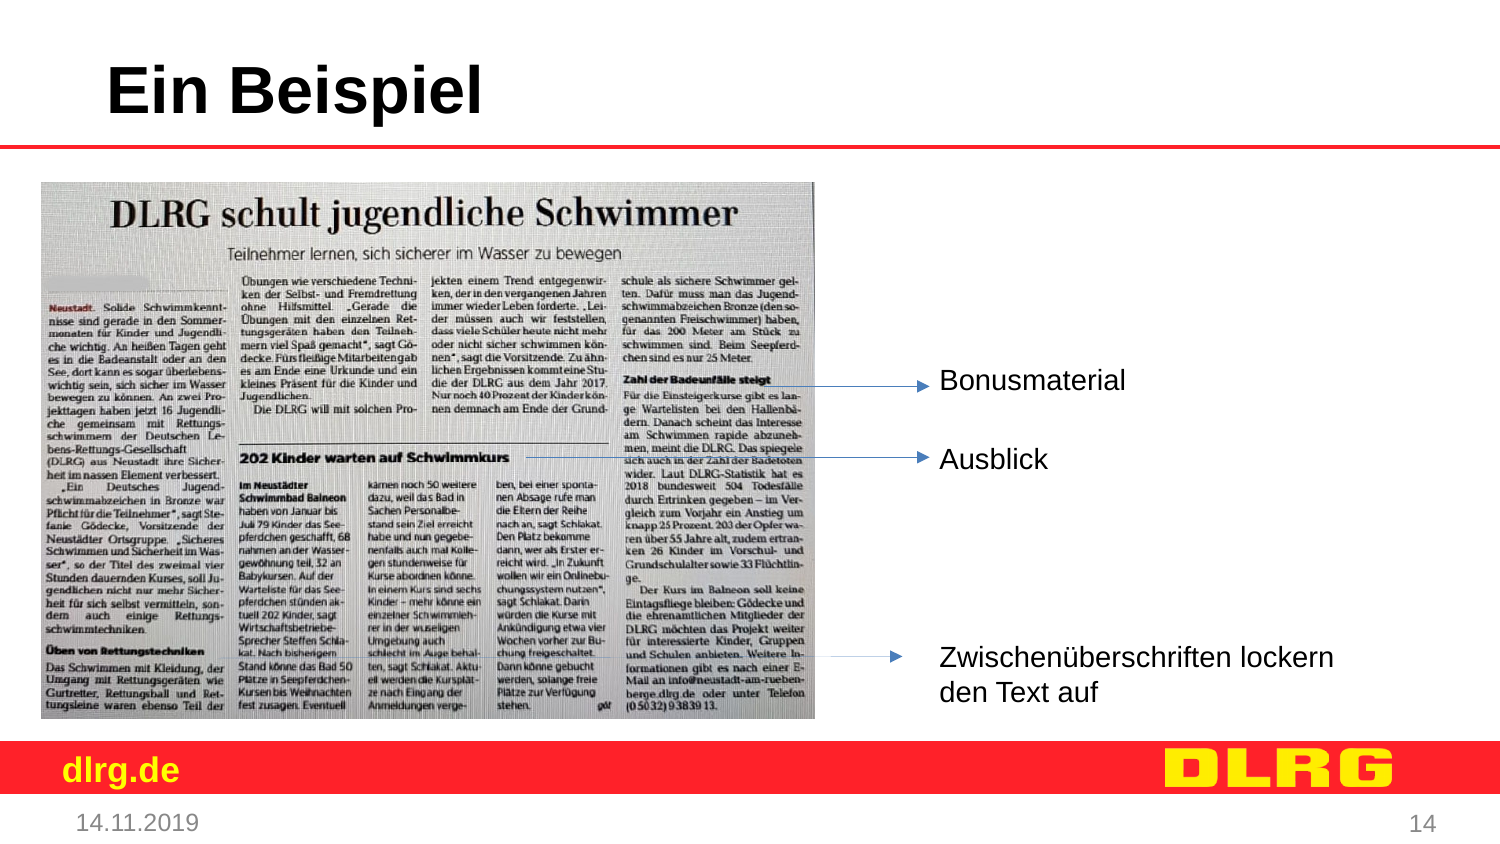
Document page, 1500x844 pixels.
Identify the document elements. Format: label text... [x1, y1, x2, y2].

text_box Ein Beispiel [100, 40, 1403, 134]
text_box [819, 380, 930, 393]
picture [1165, 748, 1392, 787]
text_box Bonusmaterial [931, 354, 1369, 404]
text_box [819, 650, 903, 663]
picture [40, 182, 815, 719]
text_box [819, 451, 930, 464]
text_box Zwischenüberschriften lockern den Text auf [931, 631, 1369, 716]
text_box Ausblick [931, 424, 1369, 485]
text_box 14.11.2019 [68, 798, 353, 844]
slide_number 14 [1399, 800, 1446, 844]
